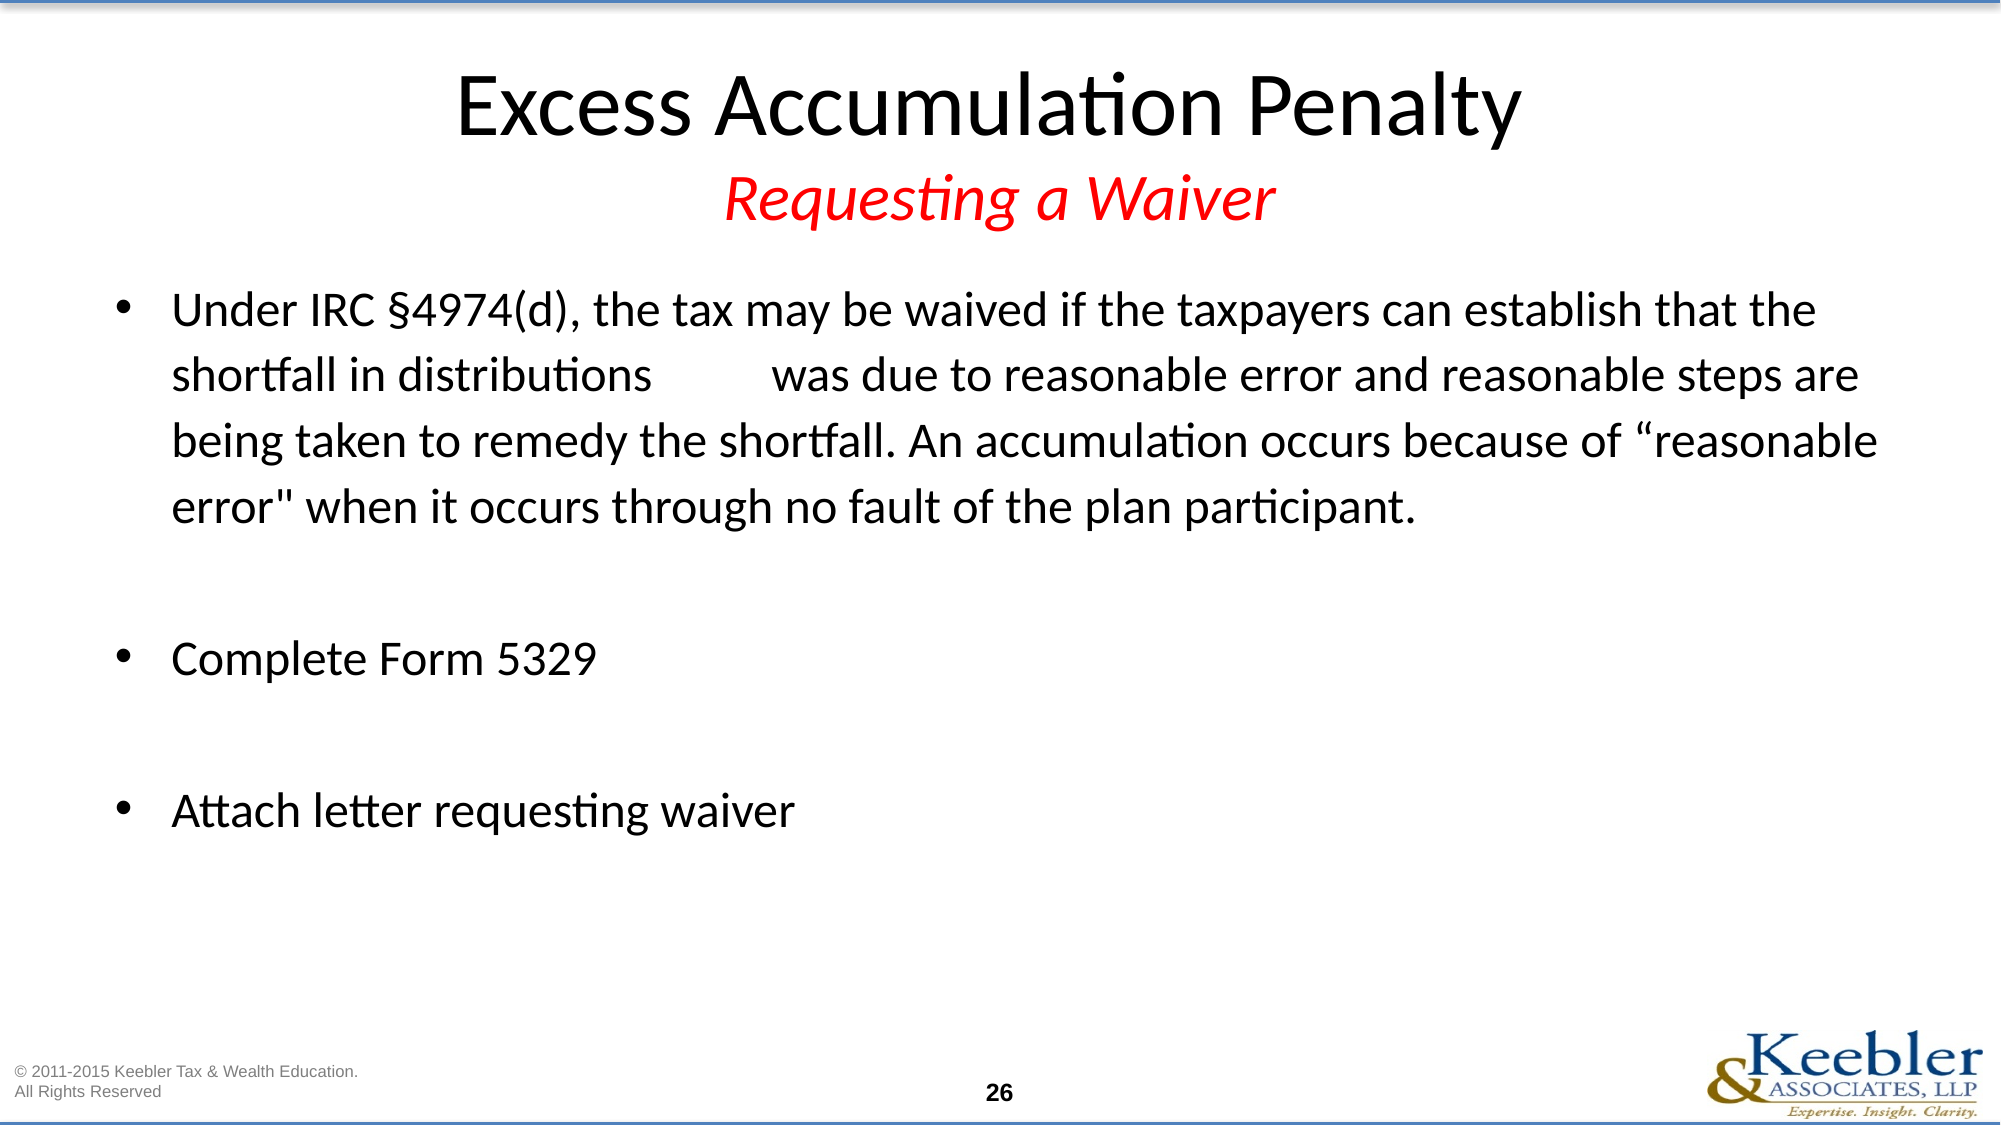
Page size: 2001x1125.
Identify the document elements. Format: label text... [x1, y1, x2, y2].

title Excess Accumulation Penalty Requesting a Waiver [99, 45, 1900, 233]
list Under IRC §4974(d), the tax may be waived if the taxpayers can establish that the shortfall in distributions was due to reasonable error and reasonable steps are being taken to remedy the shortfall. An accumulation occurs because of “reasonable error" when it occurs through no fault of the plan participant. Complete Form 5329 Attach letter requesting waiver [99, 262, 1900, 1005]
picture [1707, 1030, 1983, 1119]
